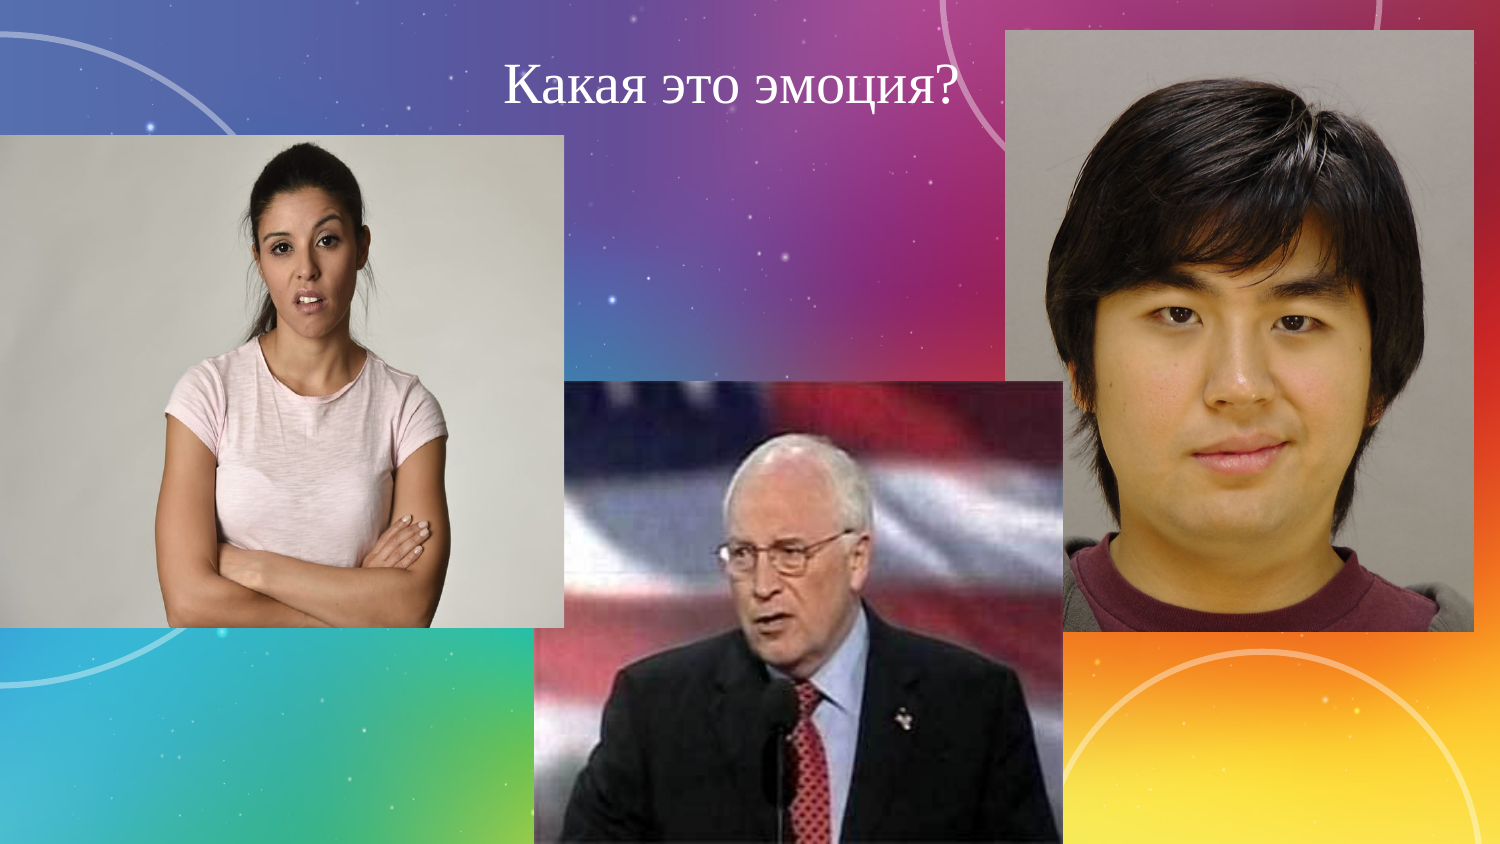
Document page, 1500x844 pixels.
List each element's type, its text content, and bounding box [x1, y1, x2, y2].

subtitle Какая это эмоция? [439, 30, 1004, 105]
picture [0, 0, 1500, 844]
